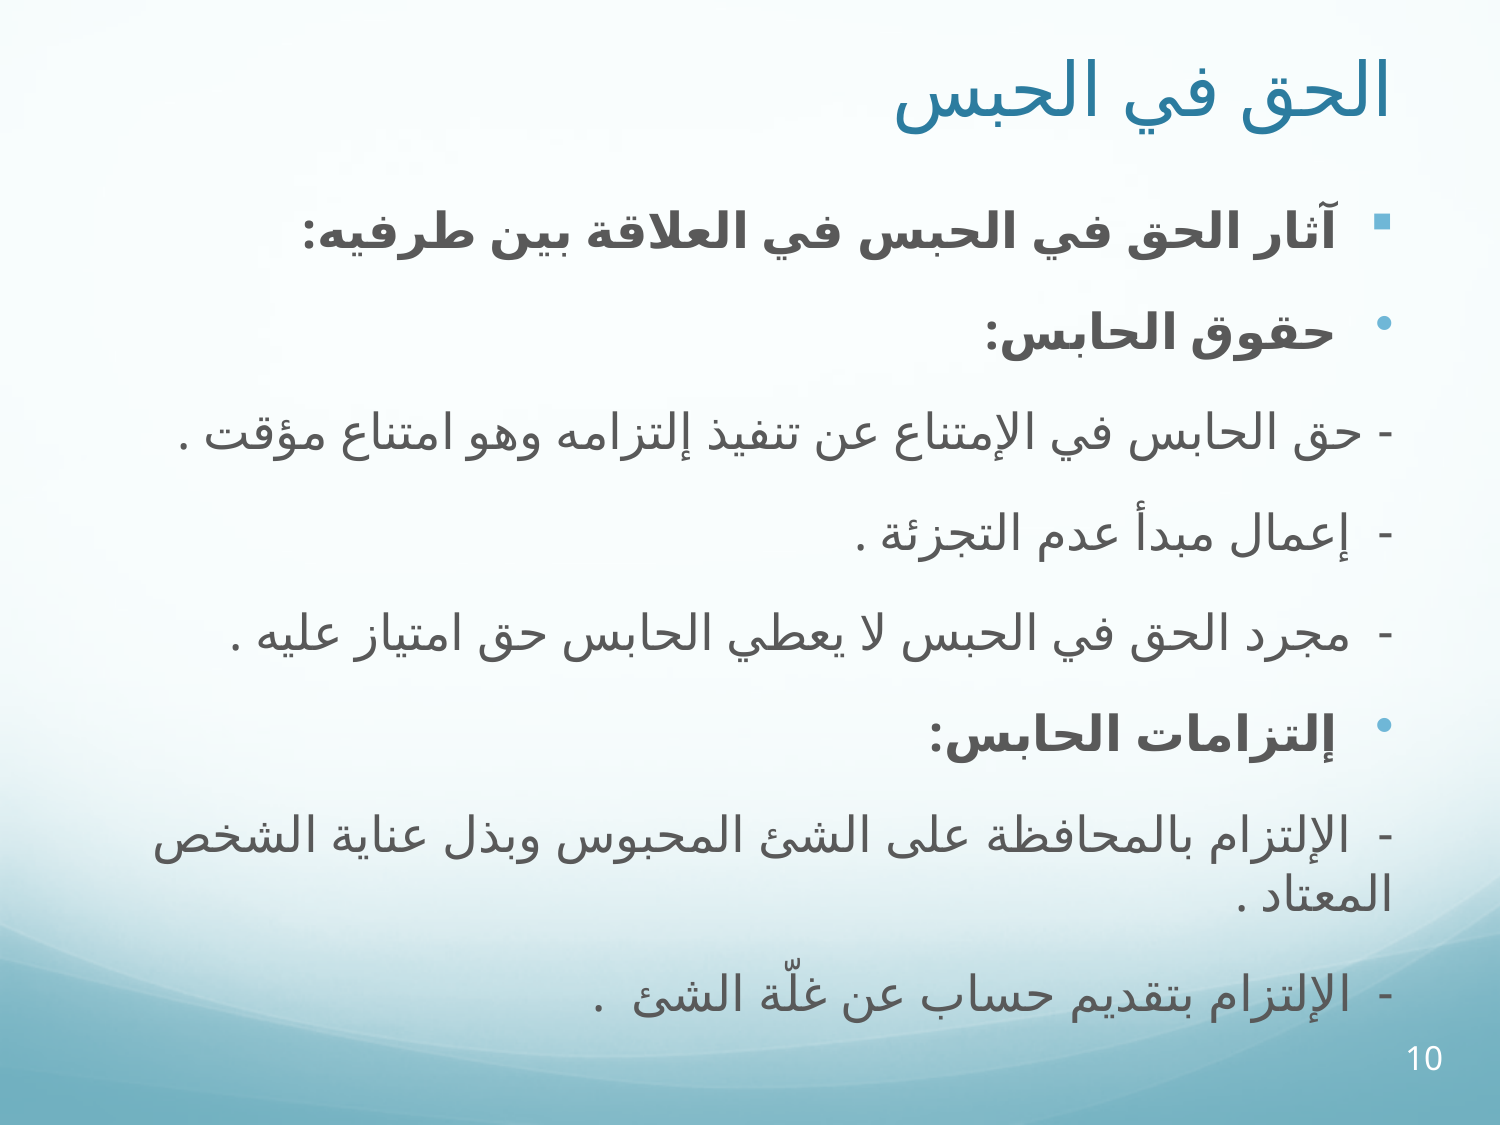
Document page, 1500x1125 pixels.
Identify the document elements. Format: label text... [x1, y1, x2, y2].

list آثار الحق في الحبس في العلاقة بين طرفيه: حقوق الحابس: - حق الحابس في الإمتناع عن تنفيذ إلتزامه وهو امتناع مؤقت . - إعمال مبدأ عدم التجزئة . - مجرد الحق في الحبس لا يعطي الحابس حق امتياز عليه . إلتزامات الحابس: - الإلتزام بالمحافظة على الشئ المحبوس وبذل عناية الشخص المعتاد . - الإلتزام بتقديم حساب عن غلّة الشئ . [69, 191, 1410, 1030]
slide_number 10 [1295, 1029, 1459, 1090]
title الحق في الحبس [90, 17, 1410, 139]
